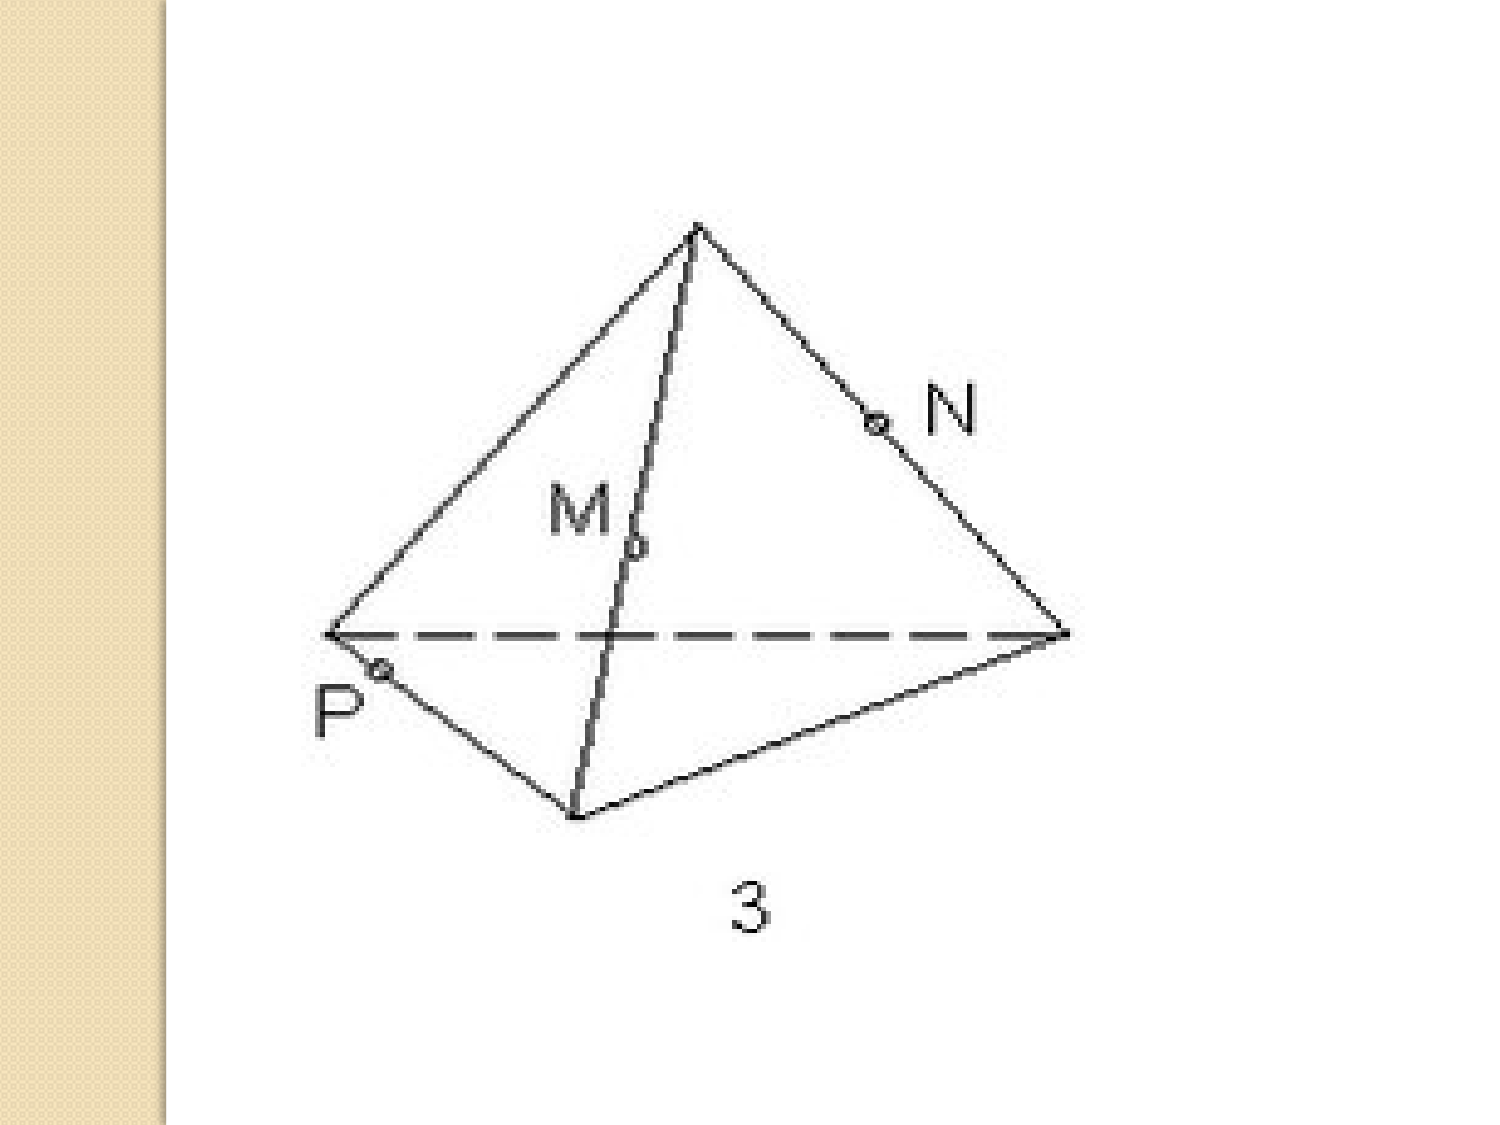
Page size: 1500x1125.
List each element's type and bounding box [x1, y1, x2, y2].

picture [210, 140, 1262, 964]
